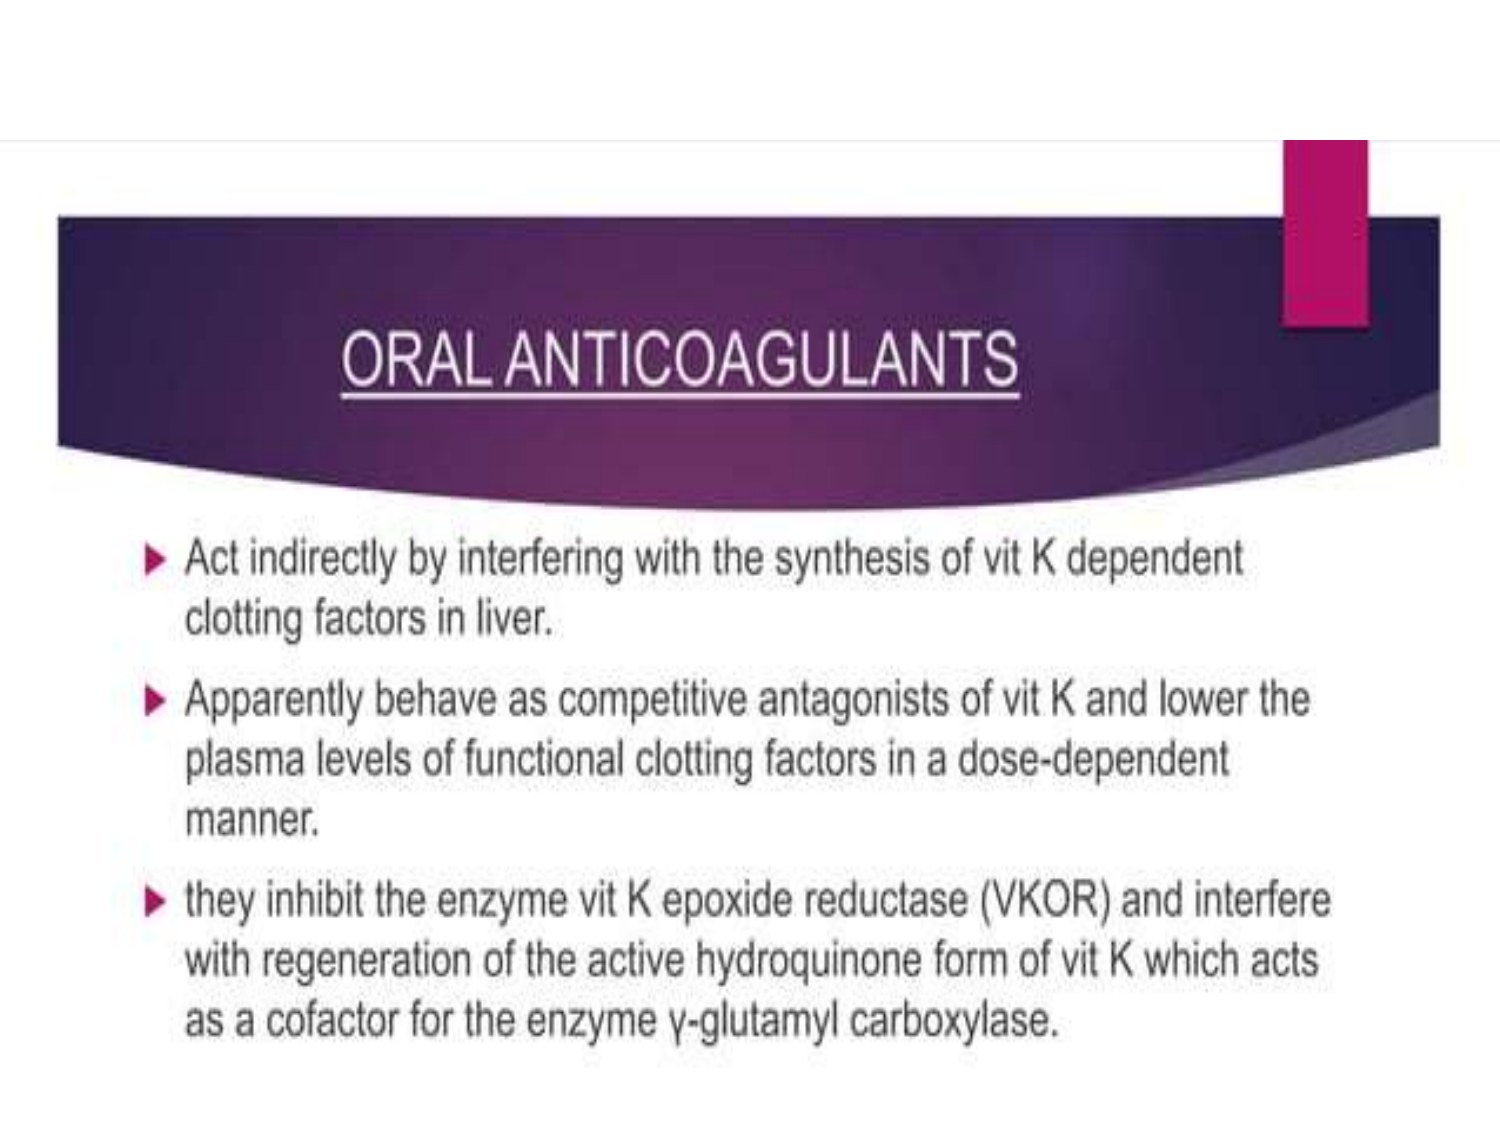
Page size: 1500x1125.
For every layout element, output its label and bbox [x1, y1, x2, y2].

picture [0, 139, 1500, 1125]
